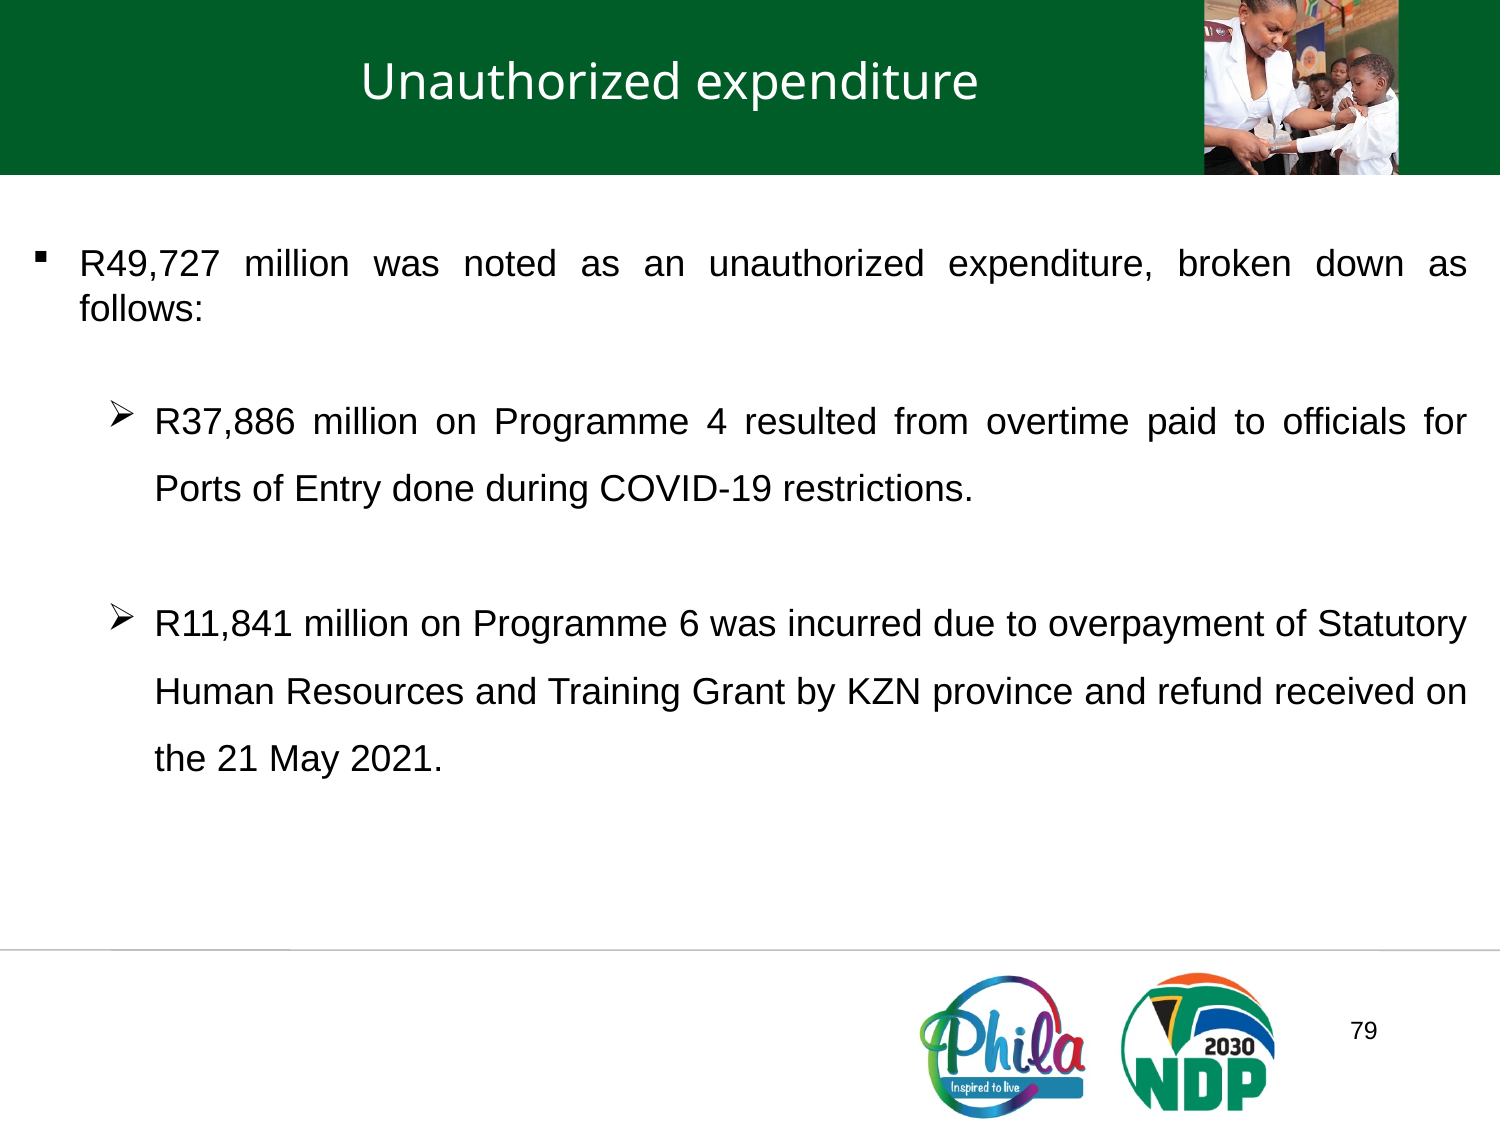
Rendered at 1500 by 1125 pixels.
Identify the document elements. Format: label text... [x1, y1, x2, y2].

text_box Unauthorized expenditure [327, 42, 1014, 118]
text_box R49,727 million was noted as an unauthorized expenditure, broken down as follows: R37,886 million on Programme 4 resulted from overtime paid to officials for Ports of Entry done during COVID-19 restrictions. R11,841 million on Programme 6 was incurred due to overpayment of Statutory Human Resources and Training Grant by KZN province and refund received on the 21 May 2021. [17, 231, 1483, 1021]
picture [1204, 0, 1399, 175]
text_box 79 [620, 1006, 1400, 1125]
